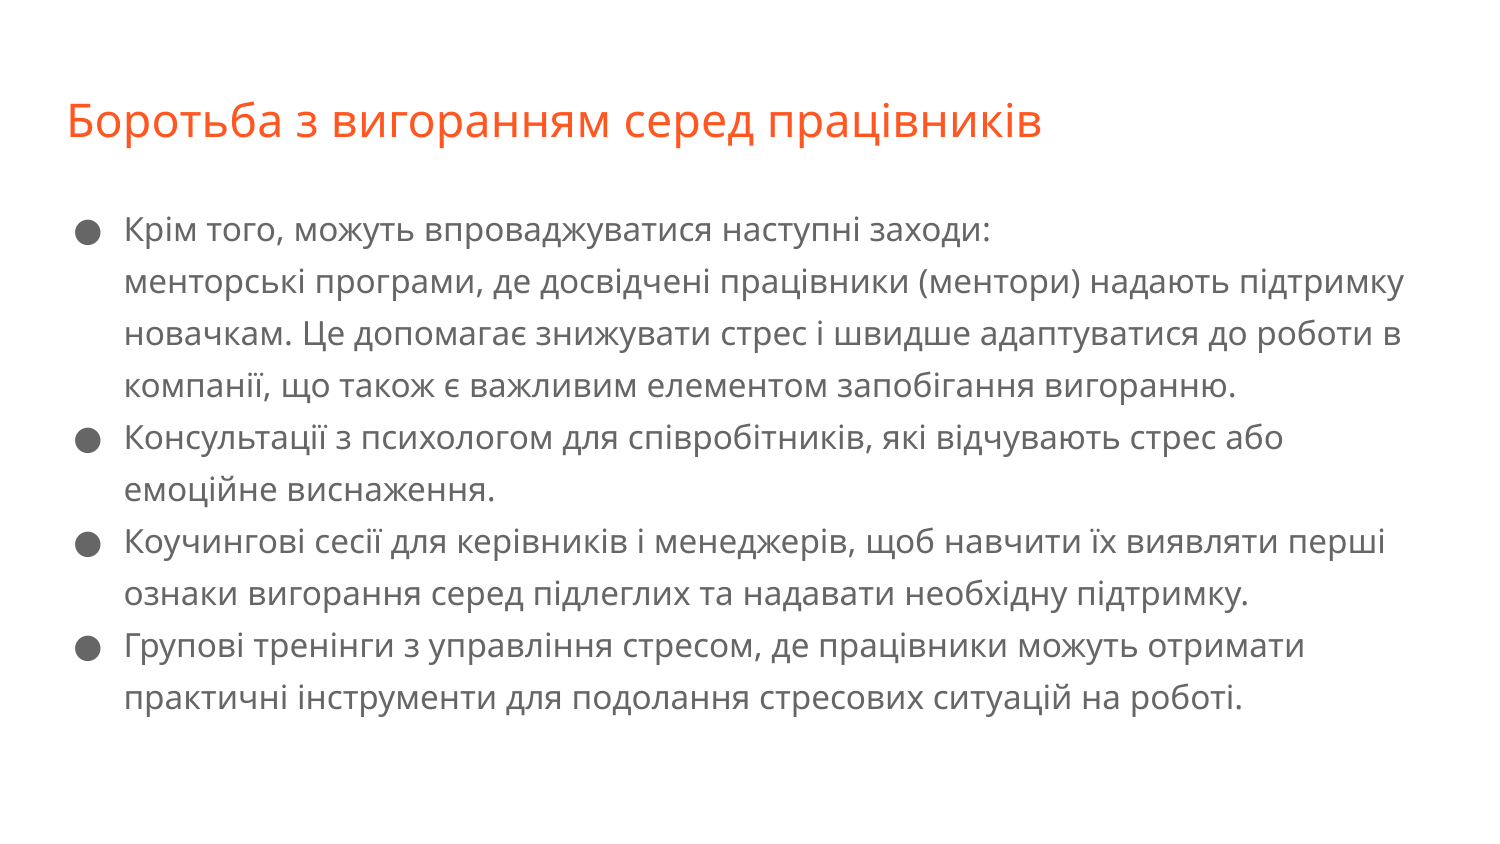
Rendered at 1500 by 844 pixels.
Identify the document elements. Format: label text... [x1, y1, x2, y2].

title Боротьба з вигоранням серед працівників [51, 72, 1449, 167]
list Крім того, можуть впроваджуватися наступні заходи: менторські програми, де досвідчені працівники (ментори) надають підтримку новачкам. Це допомагає знижувати стрес і швидше адаптуватися до роботи в компанії, що також є важливим елементом запобігання вигоранню. Консультації з психологом для співробітників, які відчувають стрес або емоційне виснаження. Коучингові сесії для керівників і менеджерів, щоб навчити їх виявляти перші ознаки вигорання серед підлеглих та надавати необхідну підтримку. Групові тренінги з управління стресом, де працівники можуть отримати практичні інструменти для подолання стресових ситуацій на роботі. [41, 184, 1440, 745]
